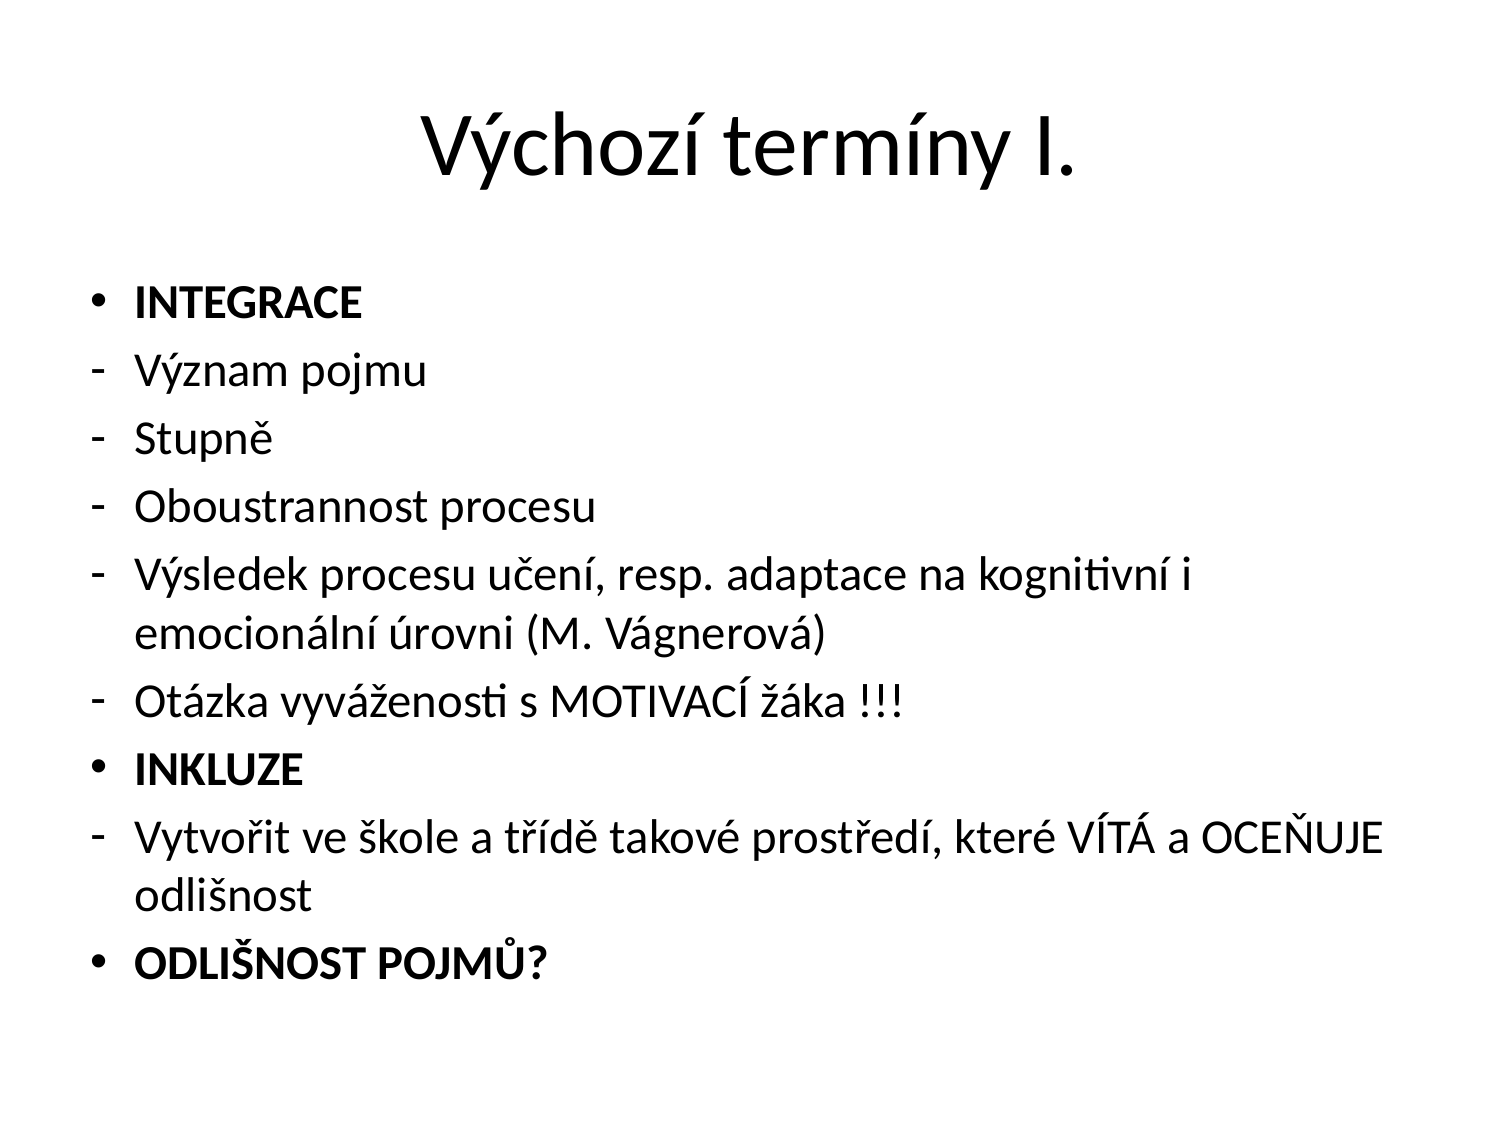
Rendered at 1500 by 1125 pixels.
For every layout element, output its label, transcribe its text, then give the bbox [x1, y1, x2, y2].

title Výchozí termíny I. [75, 45, 1425, 233]
list INTEGRACE Význam pojmu Stupně Oboustrannost procesu Výsledek procesu učení, resp. adaptace na kognitivní i emocionální úrovni (M. Vágnerová) Otázka vyváženosti s MOTIVACÍ žáka !!! INKLUZE Vytvořit ve škole a třídě takové prostředí, které VÍTÁ a OCEŇUJE odlišnost ODLIŠNOST POJMŮ? [75, 262, 1425, 1005]
